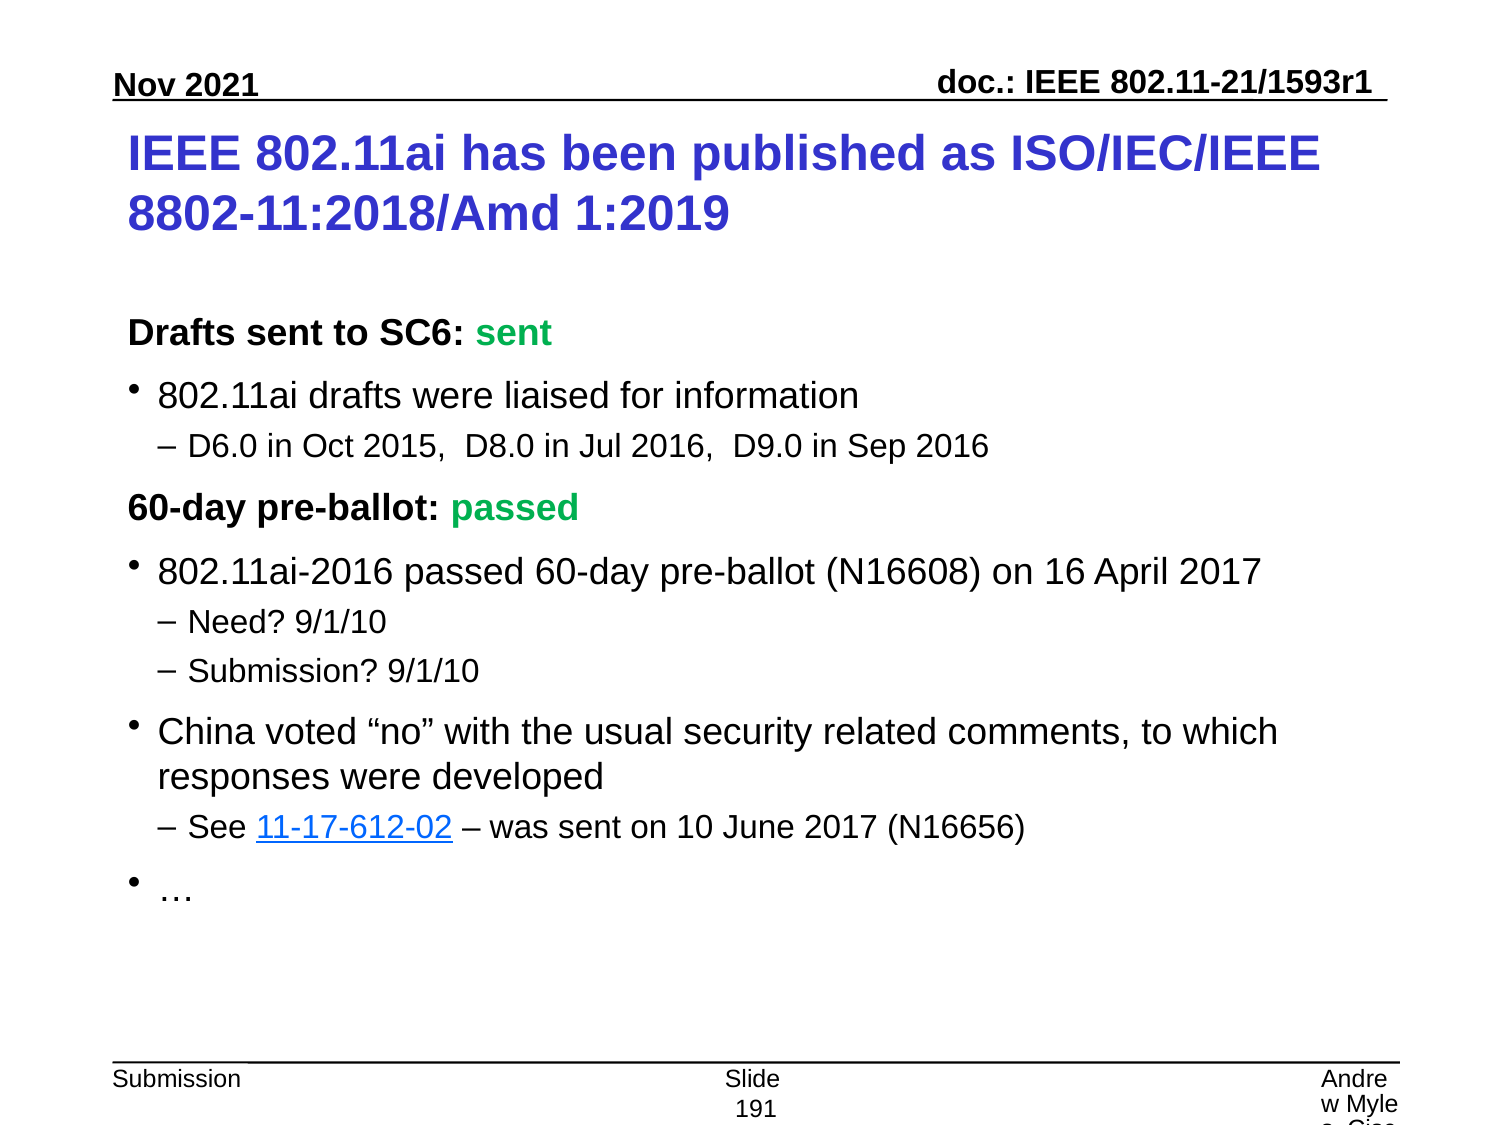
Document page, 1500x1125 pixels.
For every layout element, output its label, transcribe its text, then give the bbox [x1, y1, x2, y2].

slide_number Slide 191 [709, 1061, 803, 1093]
footer Andrew Myles, Cisco [1320, 1061, 1402, 1093]
list Drafts sent to SC6: sent 802.11ai drafts were liaised for information D6.0 in Oct 2015, D8.0 in Jul 2016, D9.0 in Sep 2016 60-day pre-ballot: passed 802.11ai-2016 passed 60-day pre-ballot (N16608) on 16 April 2017 Need? 9/1/10 Submission? 9/1/10 China voted “no” with the usual security related comments, to which responses were developed See 11-17-612-02 – was sent on 10 June 2017 (N16656) … [112, 299, 1388, 975]
title IEEE 802.11ai has been published as ISO/IEC/IEEE 8802-11:2018/Amd 1:2019 [112, 112, 1388, 288]
